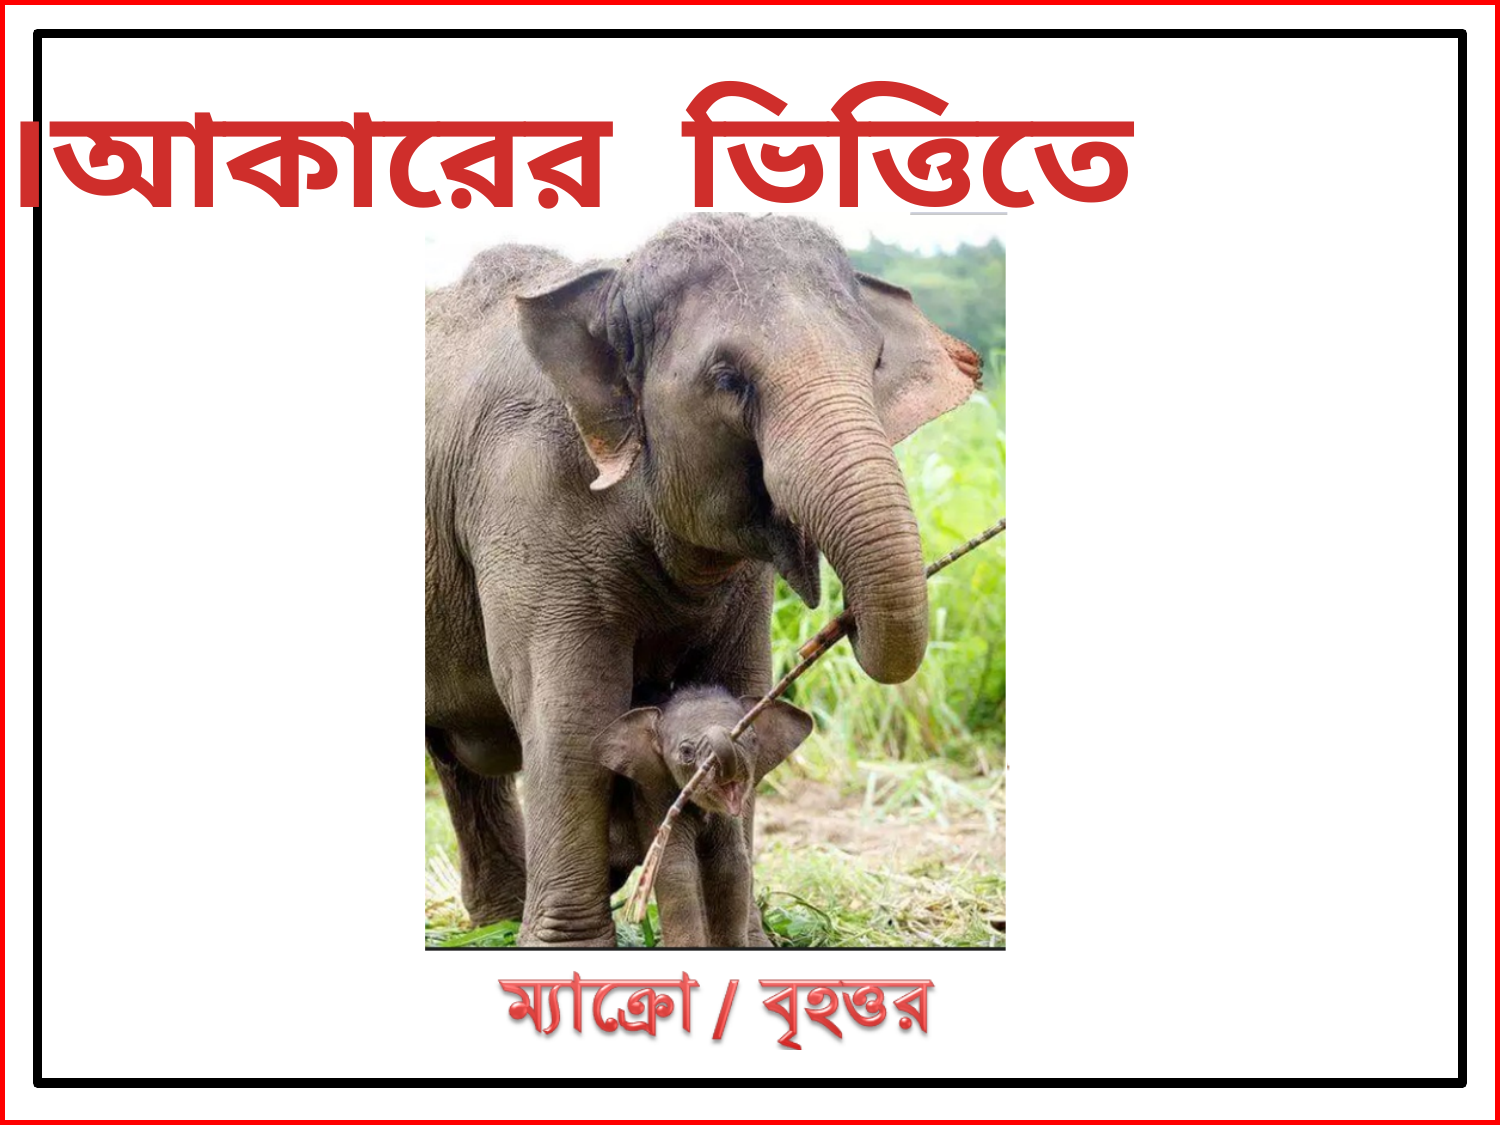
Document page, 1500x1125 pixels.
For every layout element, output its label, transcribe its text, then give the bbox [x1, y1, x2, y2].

text_box ২।আকারের ভিত্তিতে [0, 62, 1184, 288]
picture [424, 212, 1026, 1051]
text_box [0, 0, 1500, 1125]
